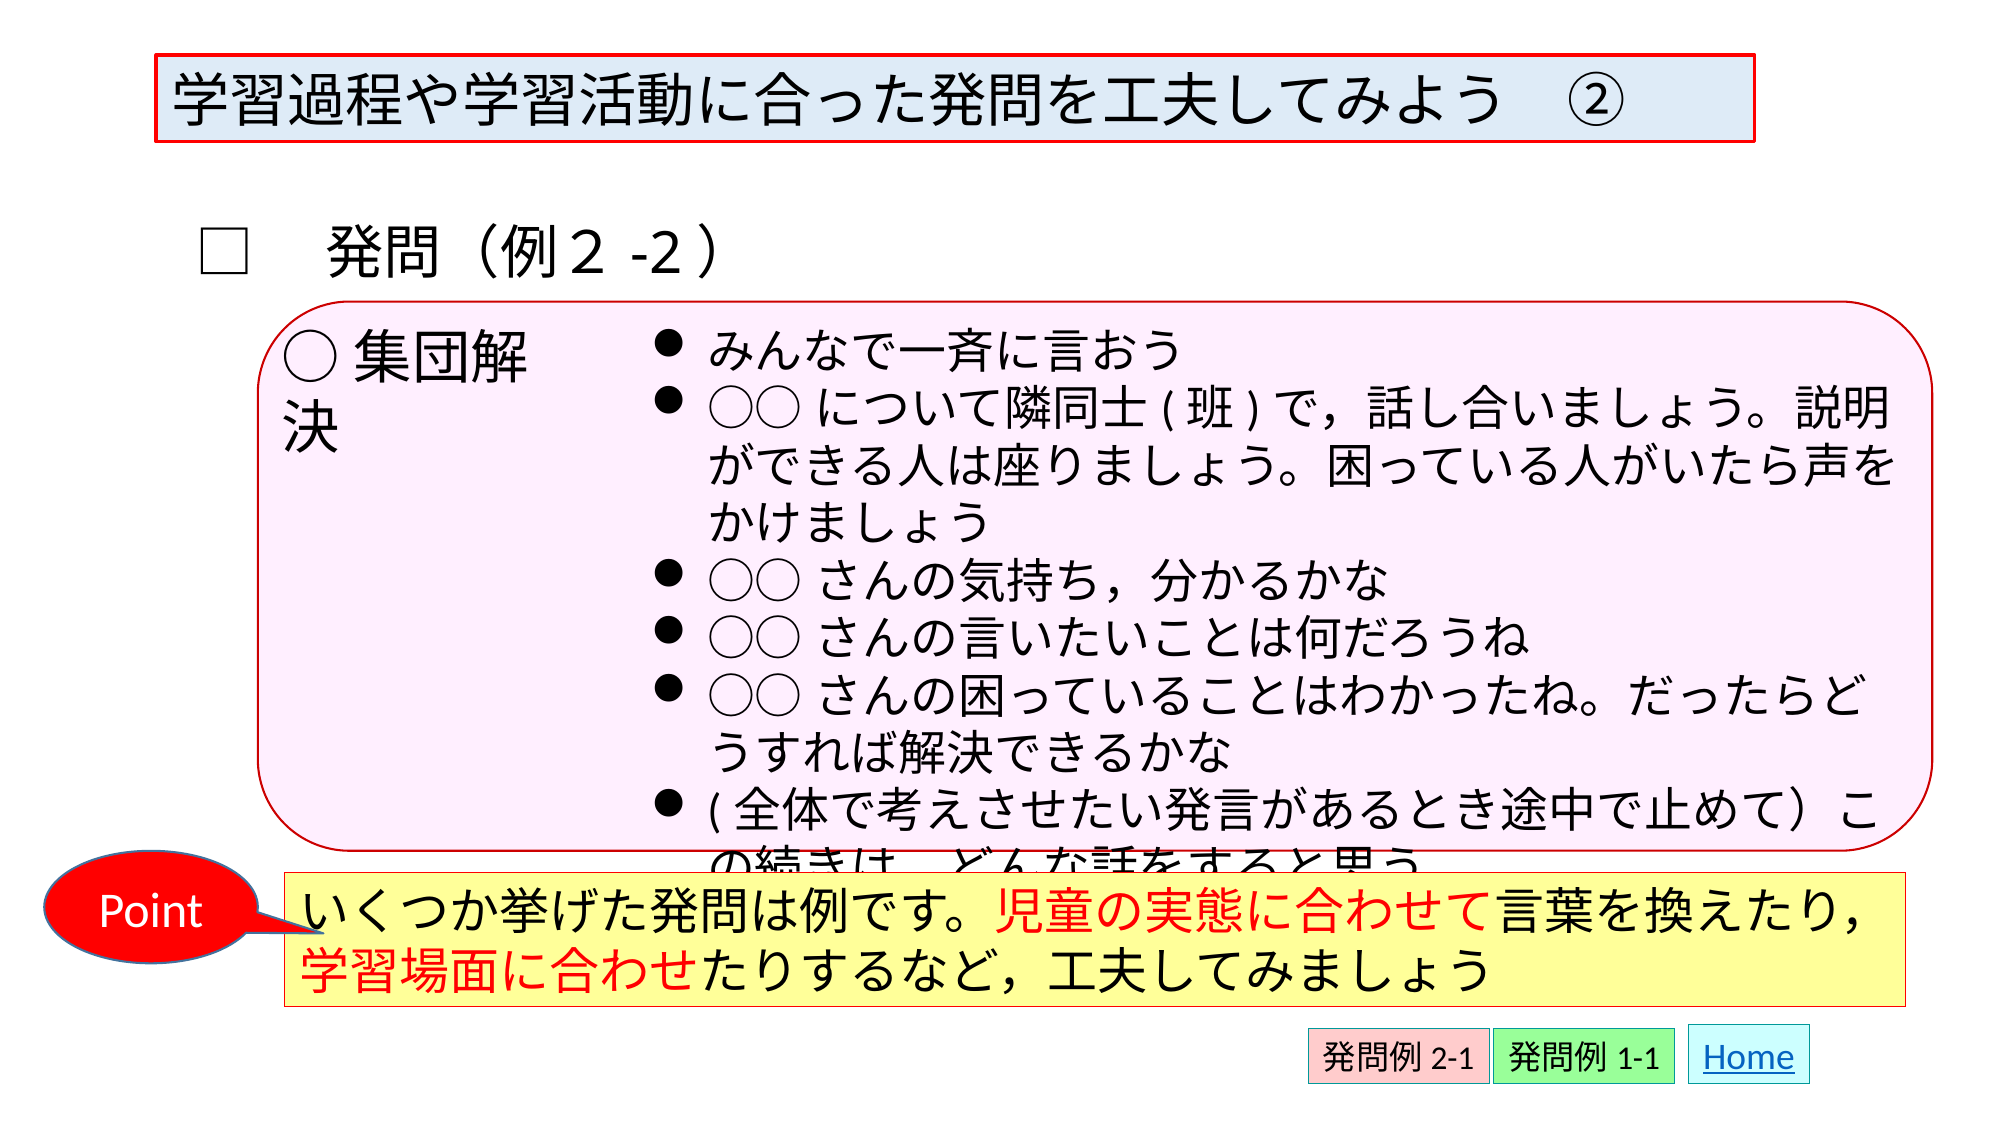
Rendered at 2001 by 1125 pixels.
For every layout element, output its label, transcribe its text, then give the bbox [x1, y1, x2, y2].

text_box いくつか挙げた発問は例です。児童の実態に合わせて言葉を換えたり， 学習場面に合わせたりするなど，工夫してみましょう [284, 872, 1906, 1007]
list □ 発問（例２-2） [180, 215, 1933, 322]
text_box Home [1688, 1024, 1810, 1084]
text_box 学習過程や学習活動に合った発問を工夫してみよう ② [155, 54, 1756, 143]
text_box ○集団解決 [266, 313, 597, 468]
text_box 発問例2-1 [1308, 1028, 1490, 1084]
text_box [256, 322, 636, 852]
text_box みんなで一斉に言おう ○○について隣同士(班)で，話し合いましょう。説明ができる人は座りましょう。困っている人がいたら声をかけましょう ○○さんの気持ち，分かるかな ○○さんの言いたいことは何だろうね ○○さんの困っていることはわかったね。だったらどうすれば解決できるかな (全体で考えさせたい発言があるとき途中で止めて）この続きは，どんな話をすると思う [636, 313, 1919, 903]
text_box Point [43, 849, 325, 965]
text_box [1919, 343, 1934, 809]
text_box 発問例1-1 [1493, 1028, 1675, 1084]
